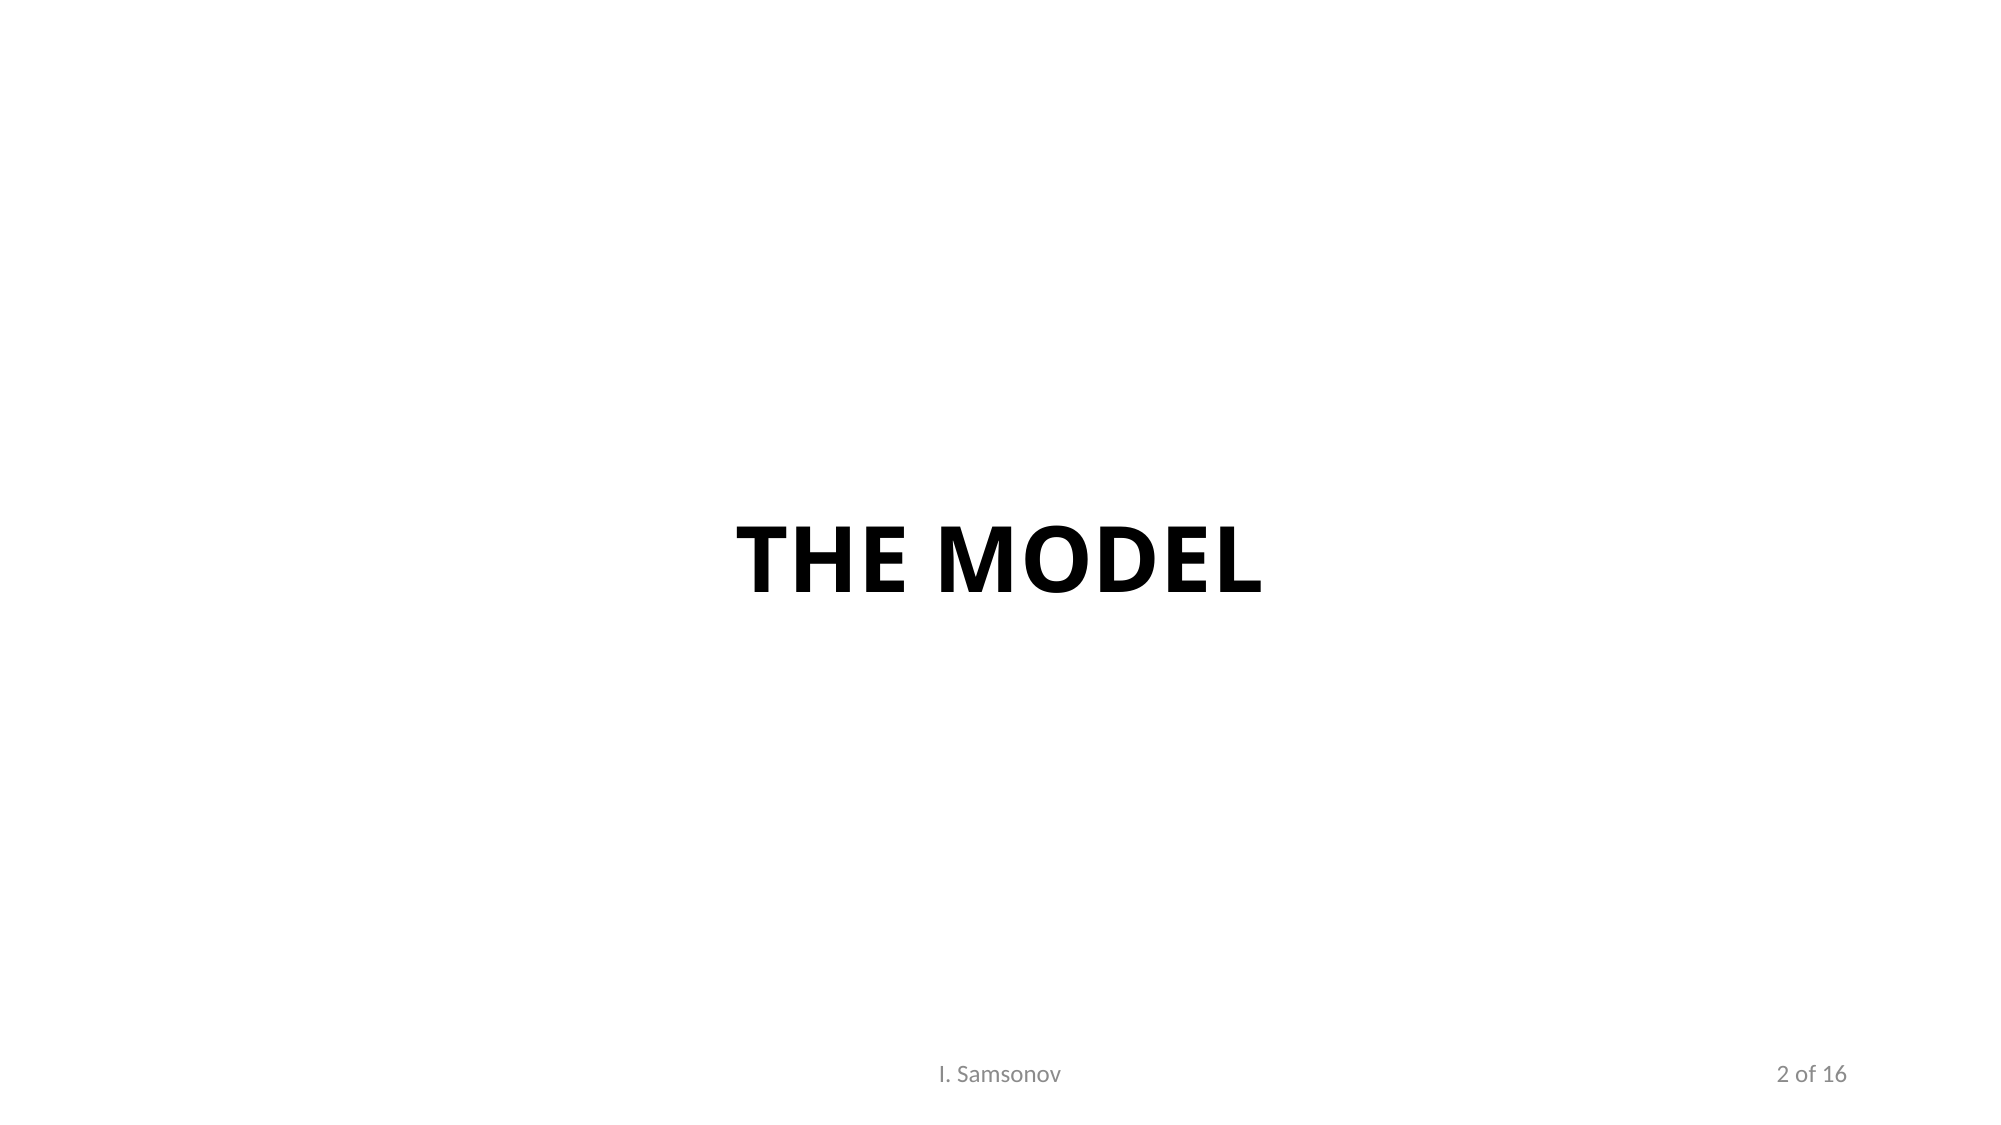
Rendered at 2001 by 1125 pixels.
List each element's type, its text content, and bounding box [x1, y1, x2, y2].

title THE MODEL [137, 453, 1863, 672]
footer I. Samsonov [662, 1042, 1338, 1103]
slide_number 2 of 16 [1412, 1042, 1863, 1103]
